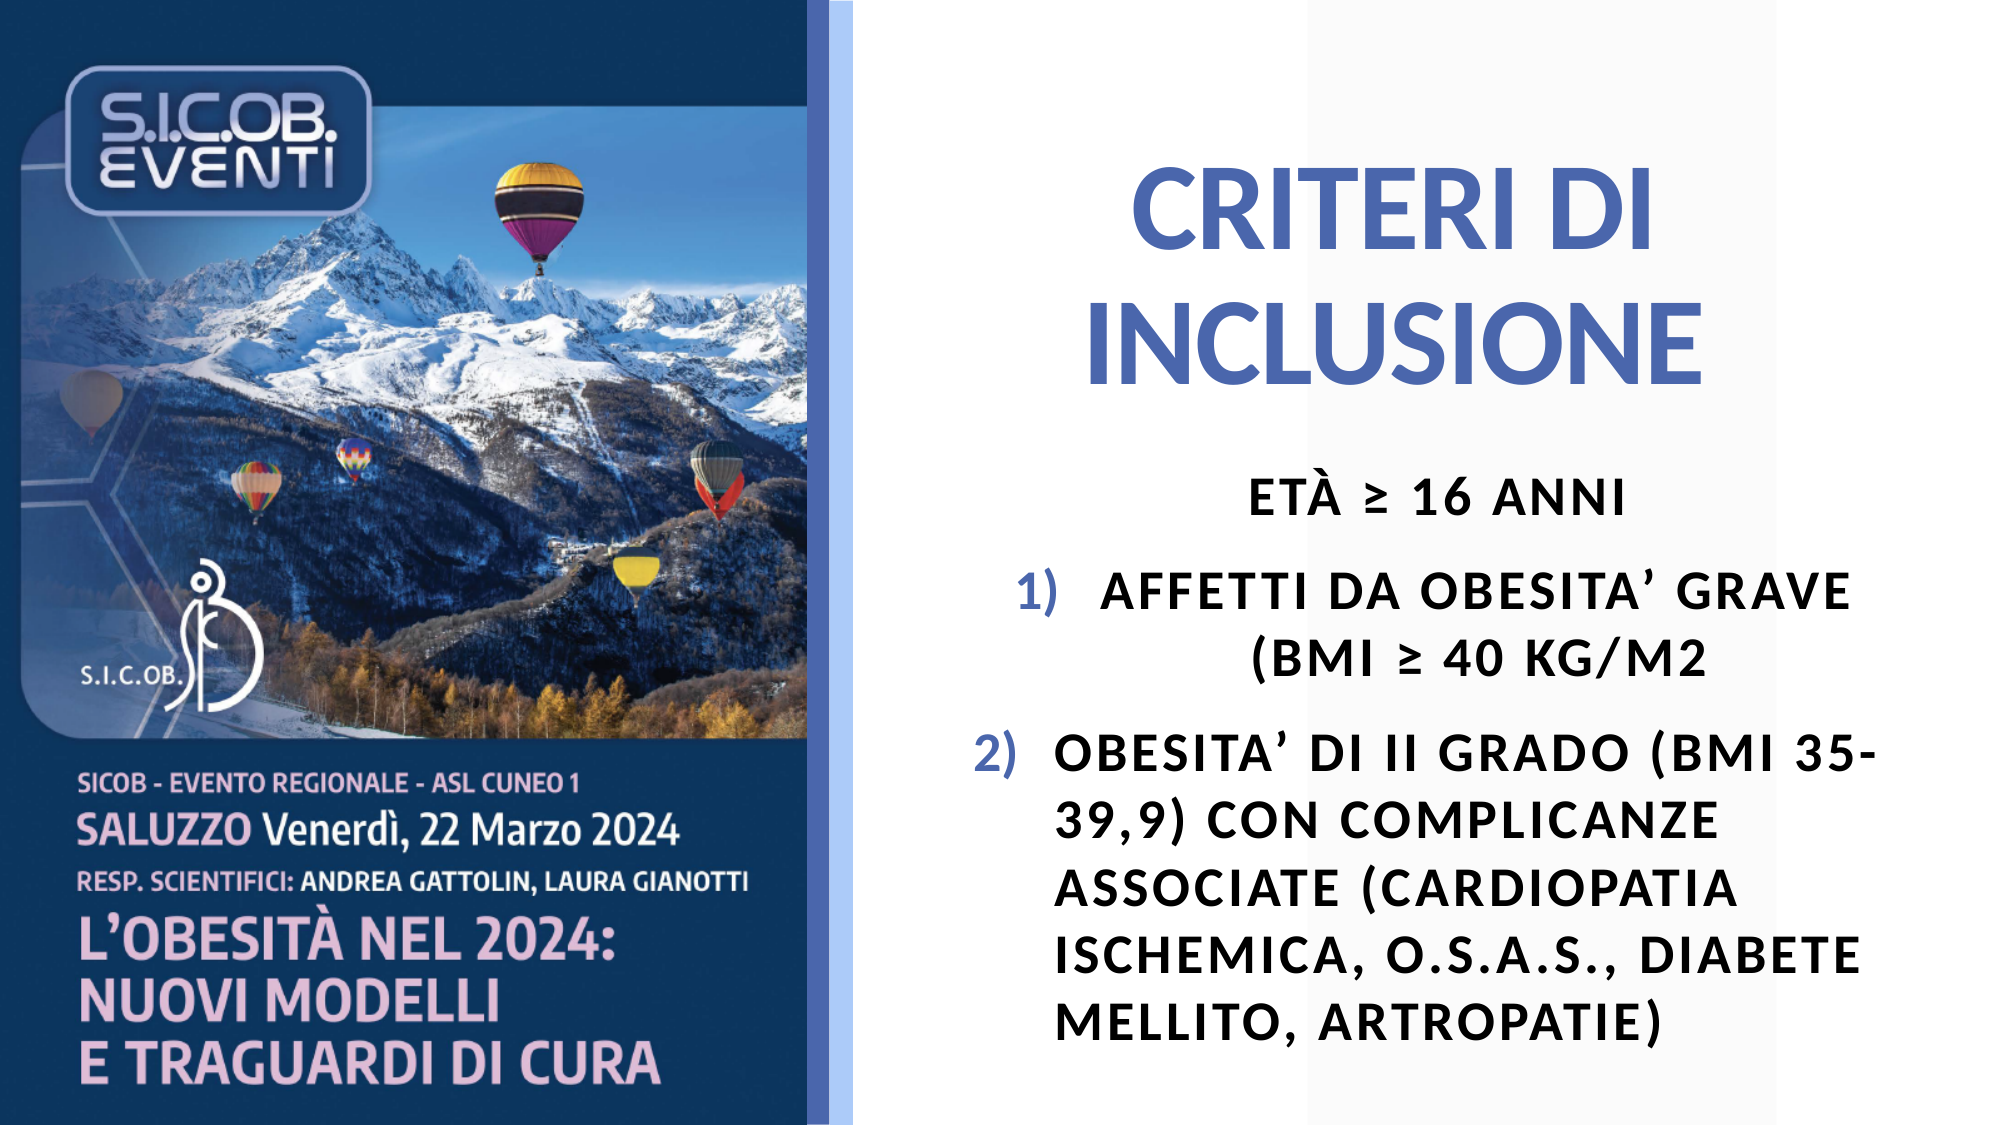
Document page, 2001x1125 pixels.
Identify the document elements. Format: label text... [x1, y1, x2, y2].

picture [0, 0, 807, 1125]
title CRITERI DI INCLUSIONE [958, 124, 1830, 420]
subtitle Età ≥ 16 anni Affetti da obesita’ grave (BMI ≥ 40 kg/m2 Obesita’ di II grado (BMI 35-39,9) con complicanze associate (CARDIOPATIA ISCHEMICA, O.S.A.s., DIABETE MELLITO, ARTROPATIE) [958, 451, 1918, 1060]
